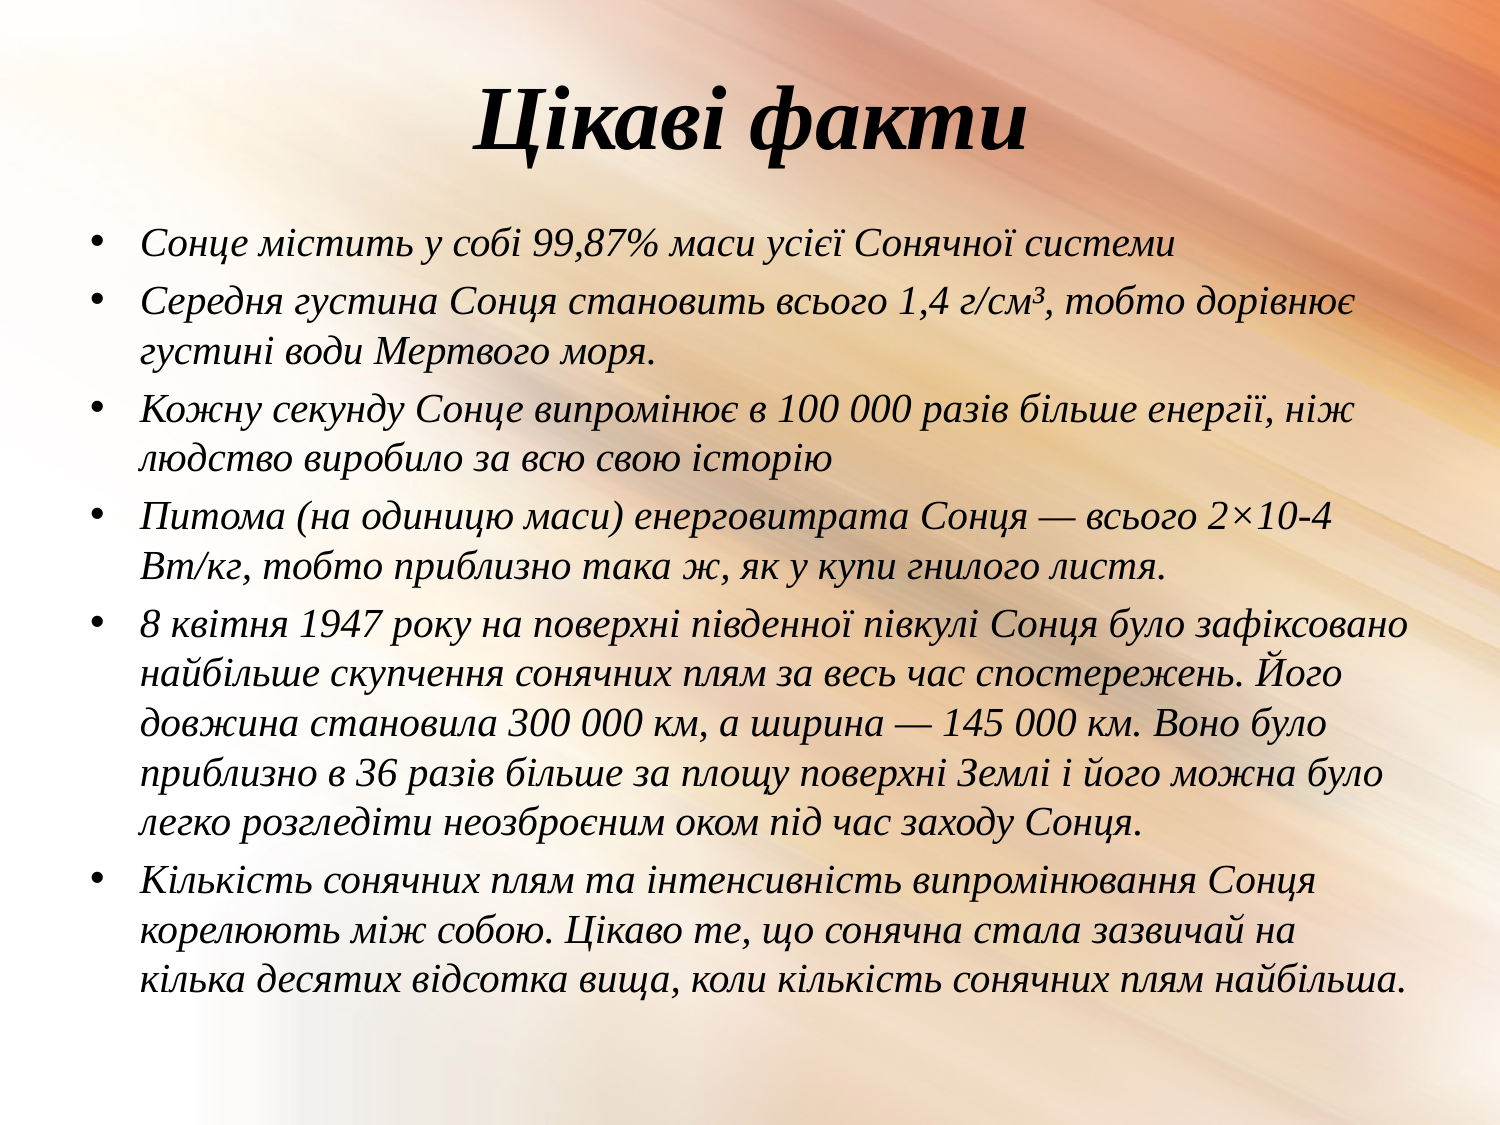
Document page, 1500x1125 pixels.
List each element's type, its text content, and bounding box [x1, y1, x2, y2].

picture [0, 0, 1500, 1125]
list Сонце містить у собі 99,87% маси усієї Сонячної системи Середня густина Сонця становить всього 1,4 г/см³, тобто дорівнює густині води Мертвого моря. Кожну секунду Сонце випромінює в 100 000 разів більше енергії, ніж людство виробило за всю свою історію Питома (на одиницю маси) енерговитрата Сонця — всього 2×10-4 Вт/кг, тобто приблизно така ж, як у купи гнилого листя. 8 квітня 1947 року на поверхні південної півкулі Сонця було зафіксовано найбільше скупчення сонячних плям за весь час спостережень. Його довжина становила 300 000 км, а ширина — 145 000 км. Воно було приблизно в 36 разів більше за площу поверхні Землі і його можна було легко розгледіти неозброєним оком під час заходу Сонця. Кількість сонячних плям та інтенсивність випромінювання Сонця корелюють між собою. Цікаво те, що сонячна стала зазвичай на кілька десятих відсотка вища, коли кількість сонячних плям найбільша. [75, 208, 1425, 1106]
title Цікаві факти [76, 19, 1427, 207]
